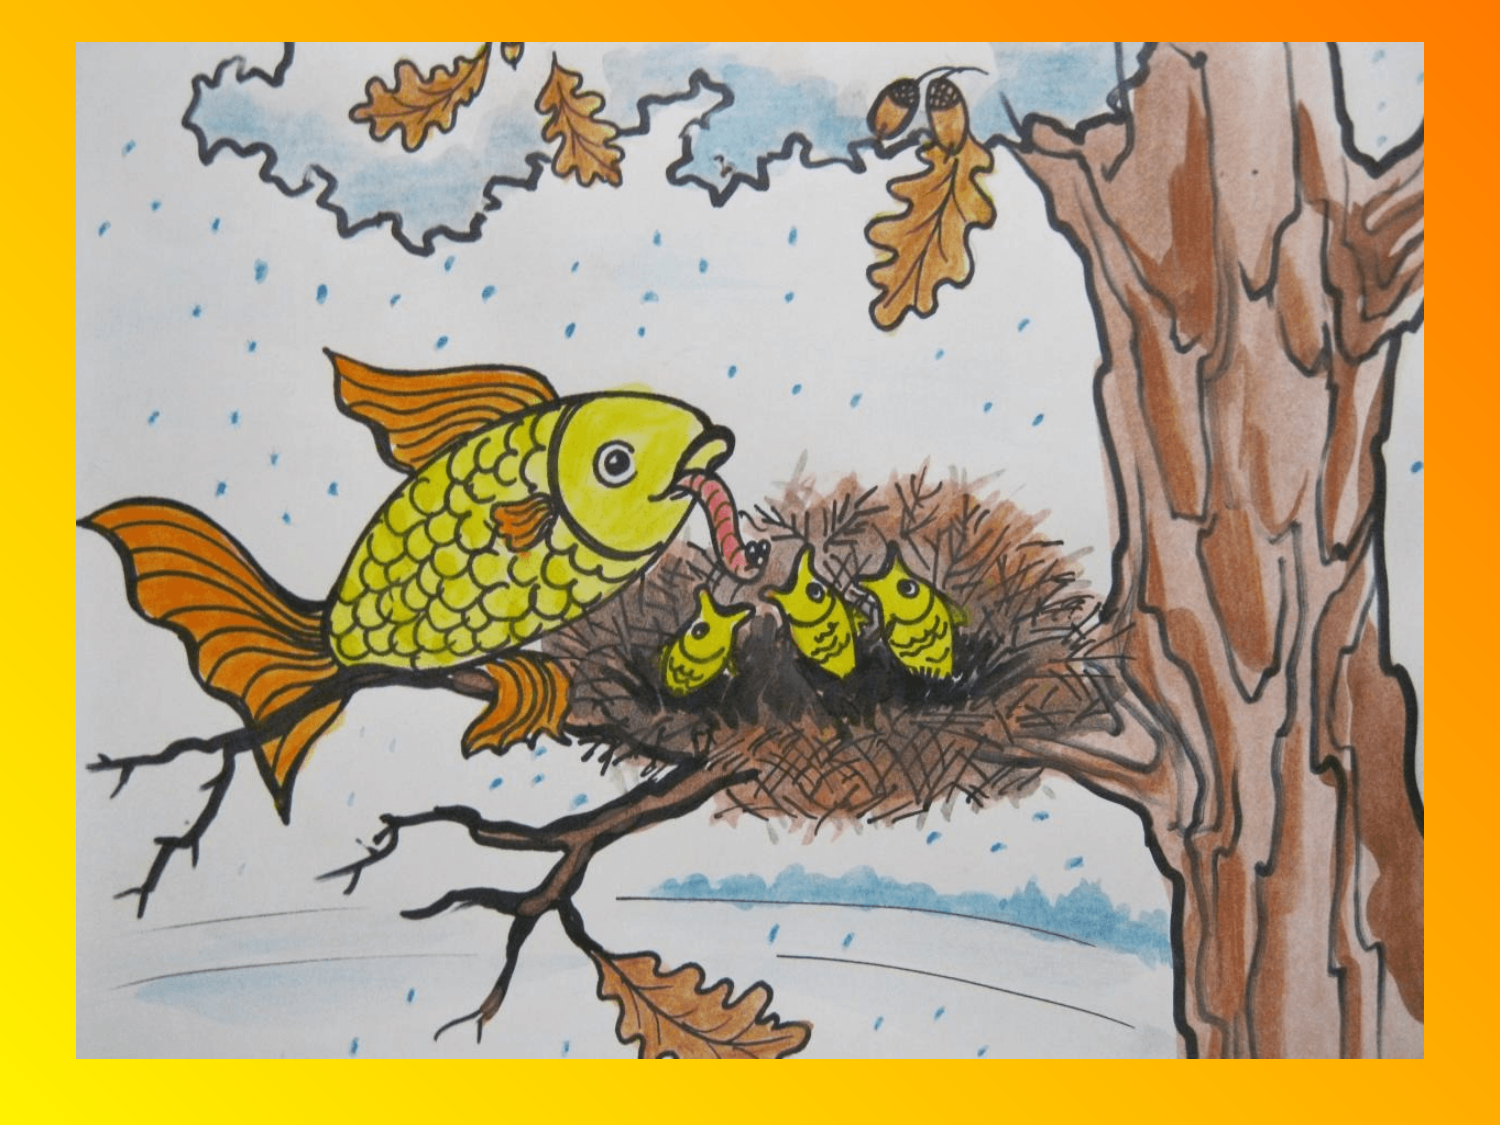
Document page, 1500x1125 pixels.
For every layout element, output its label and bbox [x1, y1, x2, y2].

list [76, 42, 1424, 1059]
